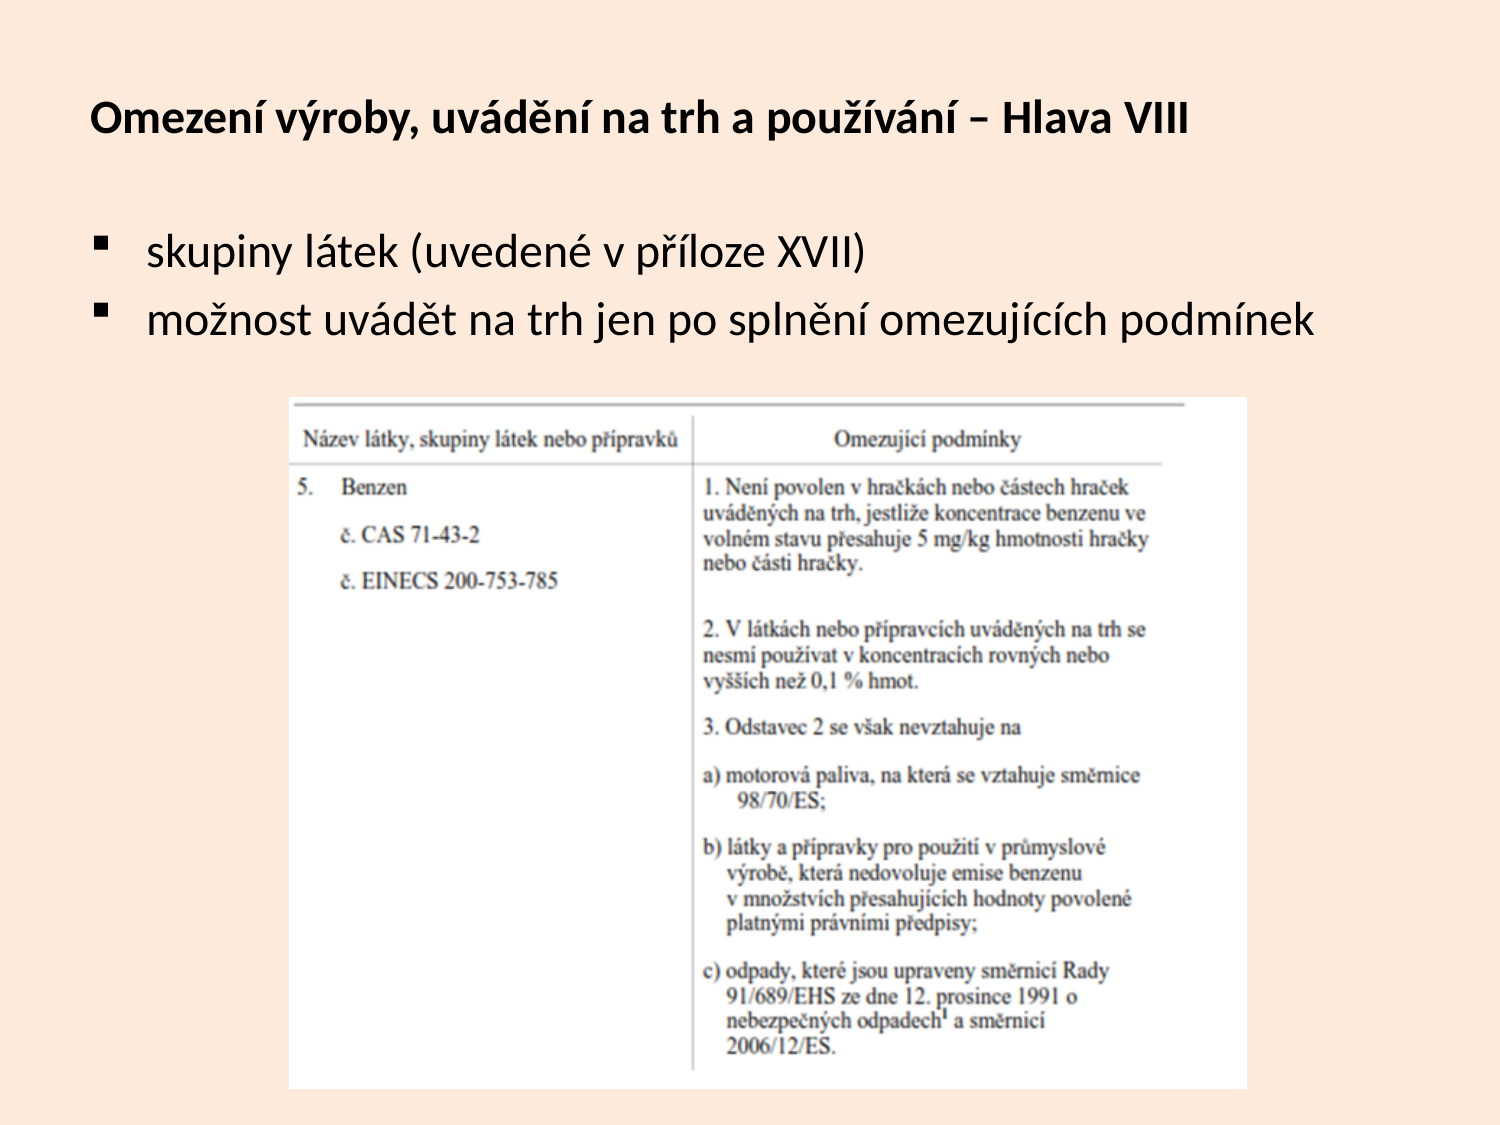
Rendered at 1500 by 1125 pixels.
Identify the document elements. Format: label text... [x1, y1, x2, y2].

list Omezení výroby, uvádění na trh a používání – Hlava VIII skupiny látek (uvedené v příloze XVII) možnost uvádět na trh jen po splnění omezujících podmínek [75, 78, 1425, 1005]
picture [288, 396, 1247, 1089]
